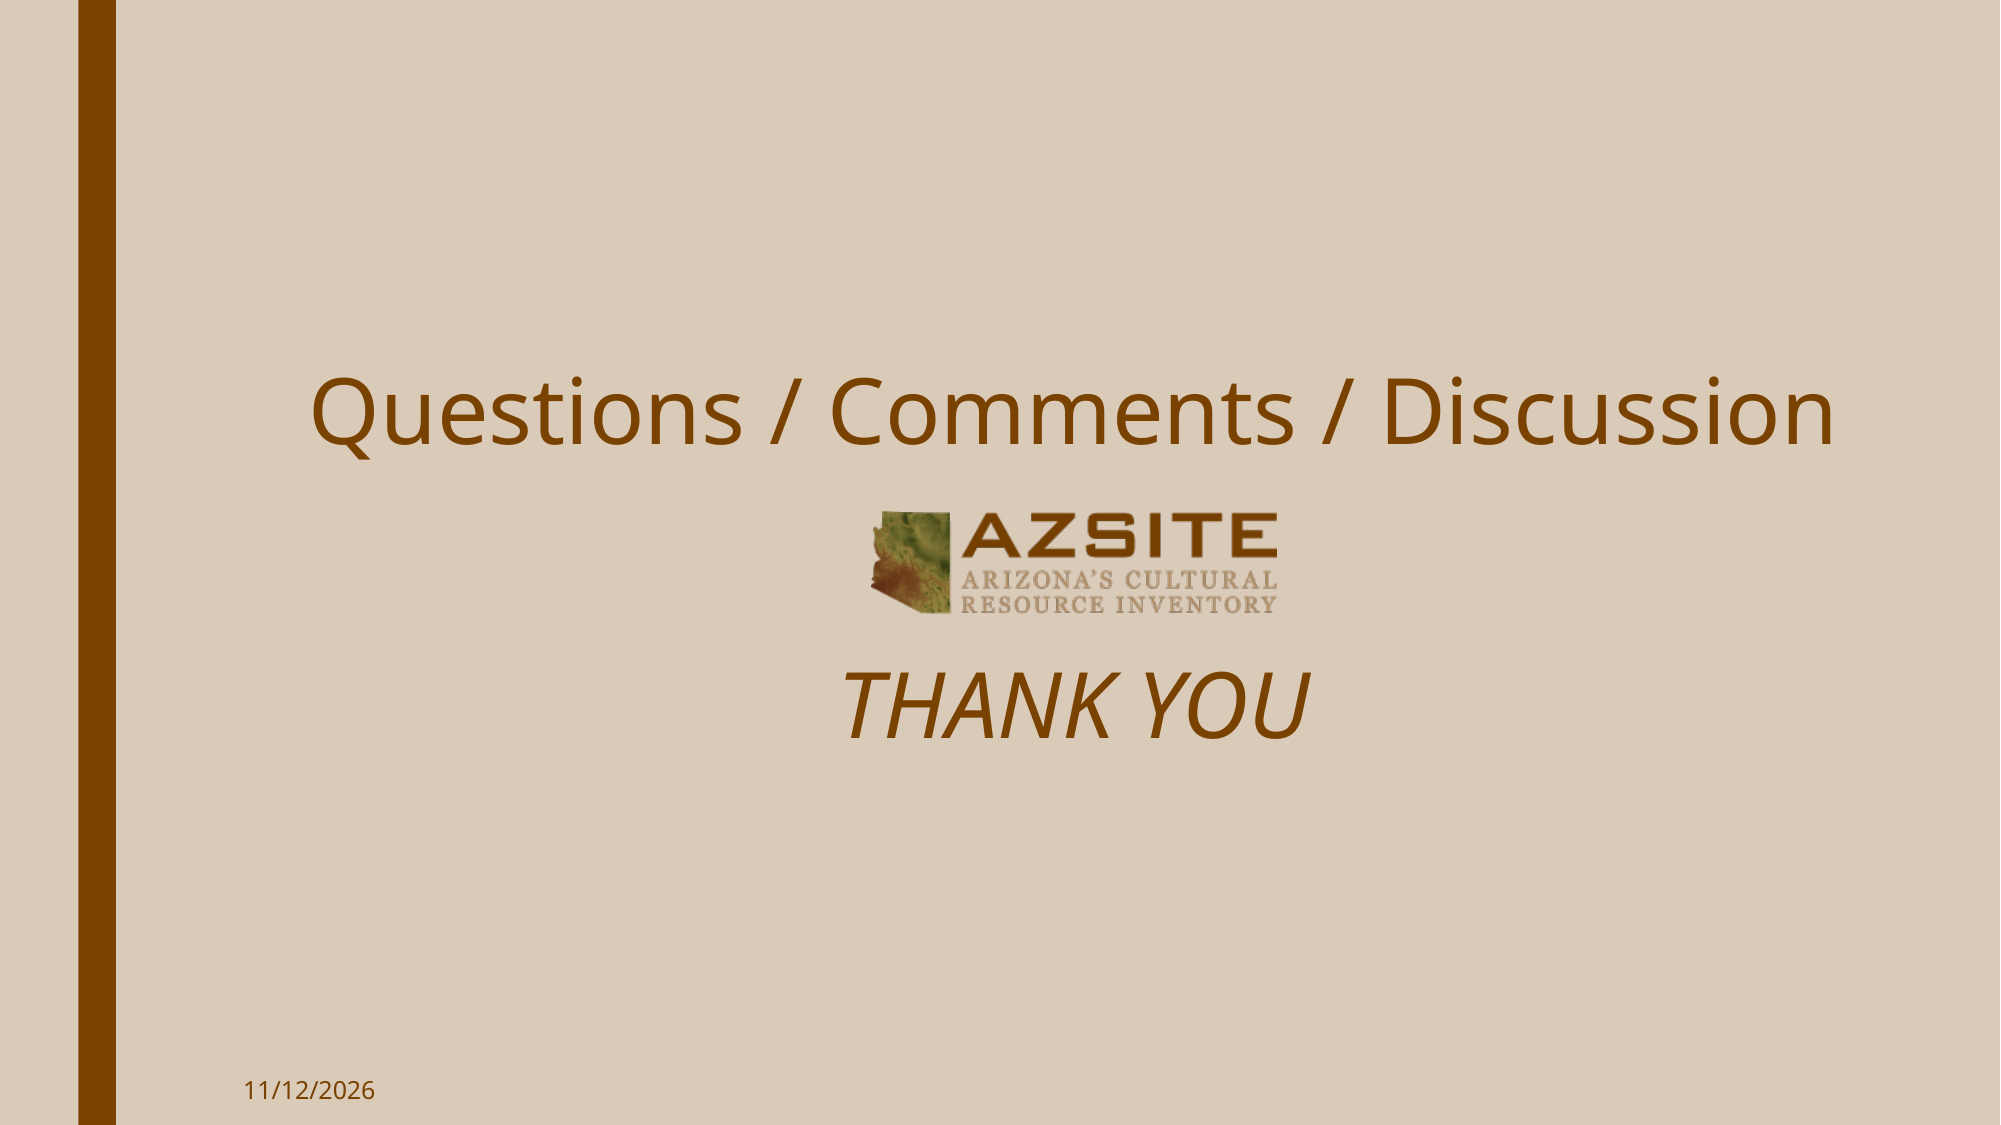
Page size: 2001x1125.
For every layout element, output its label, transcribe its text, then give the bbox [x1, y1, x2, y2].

title Questions / Comments / Discussion THANK YOU [286, 297, 1862, 828]
picture [871, 511, 1277, 614]
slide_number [228, 1058, 426, 1125]
